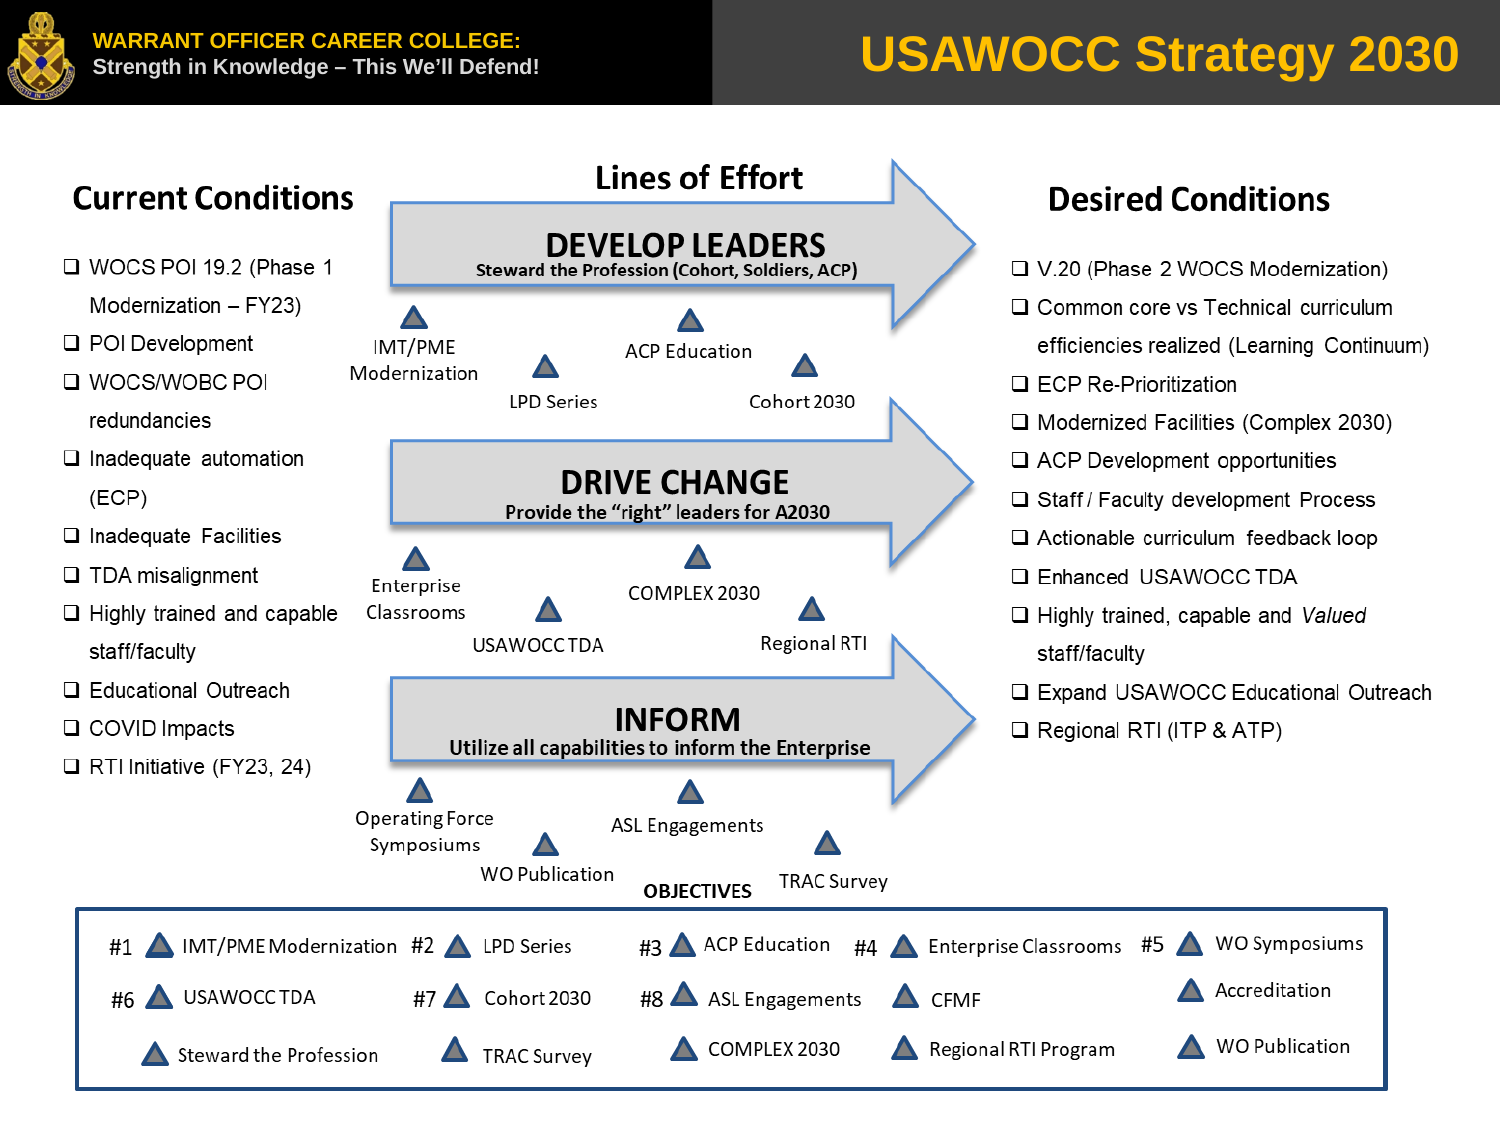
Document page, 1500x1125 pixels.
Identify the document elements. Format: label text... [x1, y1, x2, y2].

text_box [45, 141, 1476, 1113]
title USAWOCC Strategy 2030 [462, 1, 1475, 102]
picture [7, 12, 75, 100]
